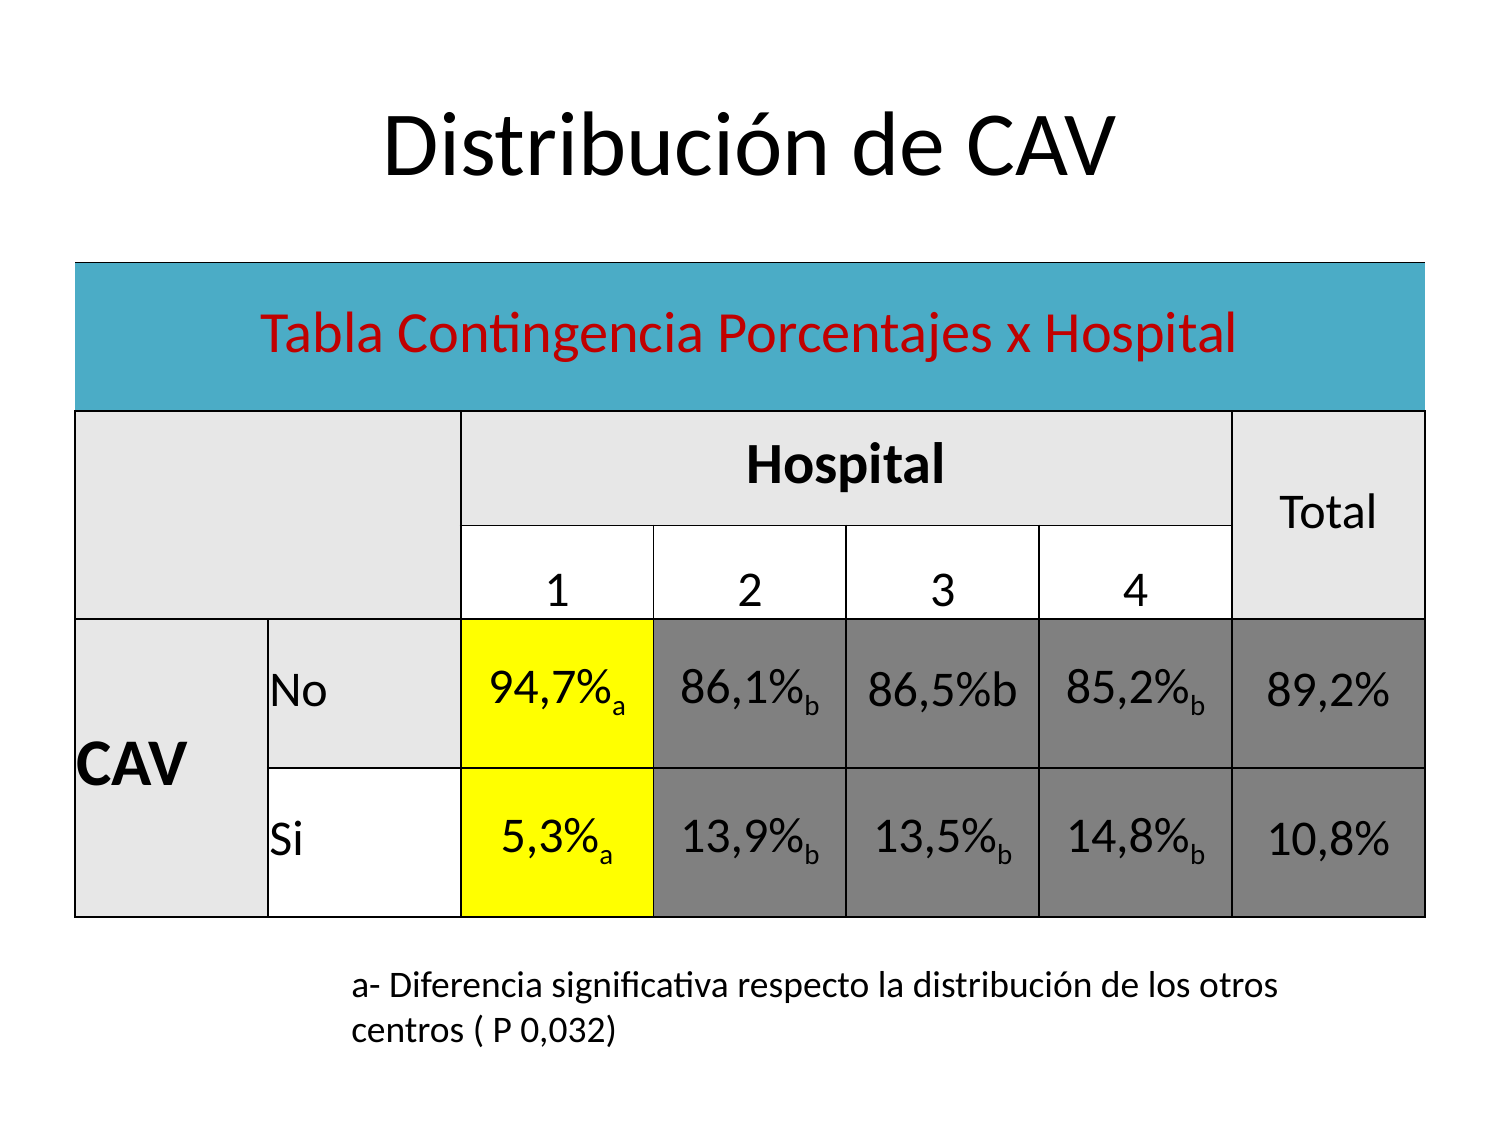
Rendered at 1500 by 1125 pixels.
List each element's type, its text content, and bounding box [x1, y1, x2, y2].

text_box a- Diferencia significativa respecto la distribución de los otros centros ( P 0,032) [336, 952, 1353, 1102]
table_cell CAV [76, 620, 267, 916]
table_cell 5,3%a [462, 769, 653, 916]
table_cell 2 [654, 526, 845, 618]
table_cell 1 [462, 526, 653, 618]
table_cell 13,9%b [654, 769, 845, 916]
table_cell 13,5%b [847, 769, 1038, 916]
table_cell 3 [847, 526, 1038, 618]
table_cell Total [1233, 412, 1424, 618]
table_cell No [269, 620, 460, 767]
table_cell 10,8% [1233, 769, 1424, 916]
table_header Tabla Contingencia Porcentajes x Hospital [75, 263, 1425, 410]
table_cell 85,2%b [1040, 620, 1231, 767]
table_cell 14,8%b [1040, 769, 1231, 916]
title Distribución de CAV [75, 45, 1425, 233]
table_cell 4 [1040, 526, 1231, 618]
table_cell Hospital [462, 412, 1231, 525]
table_cell Si [269, 769, 460, 916]
table_cell 86,1%b [654, 620, 845, 767]
table_cell 94,7%a [462, 620, 653, 767]
table_cell [76, 412, 460, 618]
table_cell 89,2% [1233, 620, 1424, 767]
table_cell 86,5%b [847, 620, 1038, 767]
